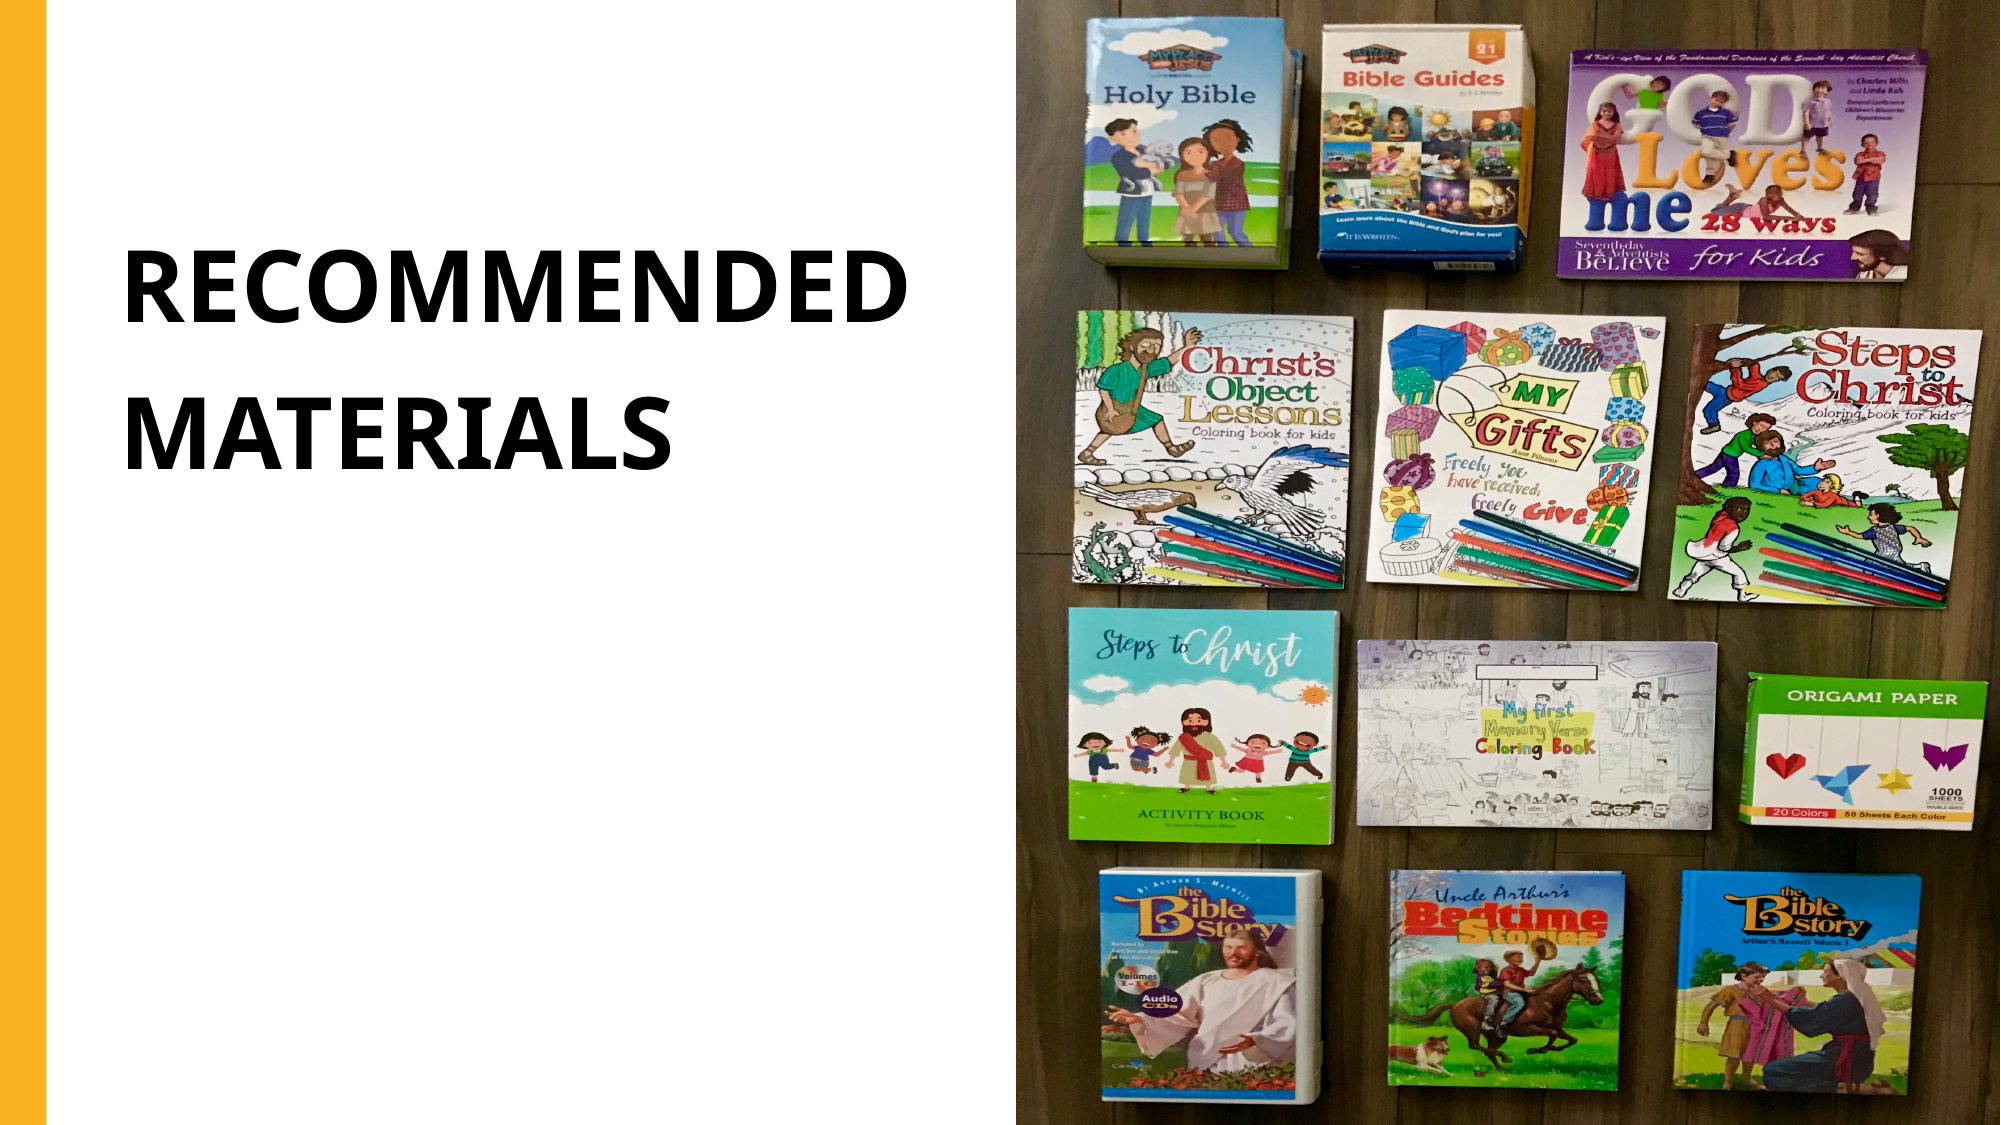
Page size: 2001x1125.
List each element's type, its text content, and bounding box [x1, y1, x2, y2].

text_box [47, 0, 1016, 1125]
text_box [0, 0, 47, 1125]
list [1016, 0, 2000, 1125]
text_box RECOMMENDED MATERIALS [104, 215, 1000, 834]
